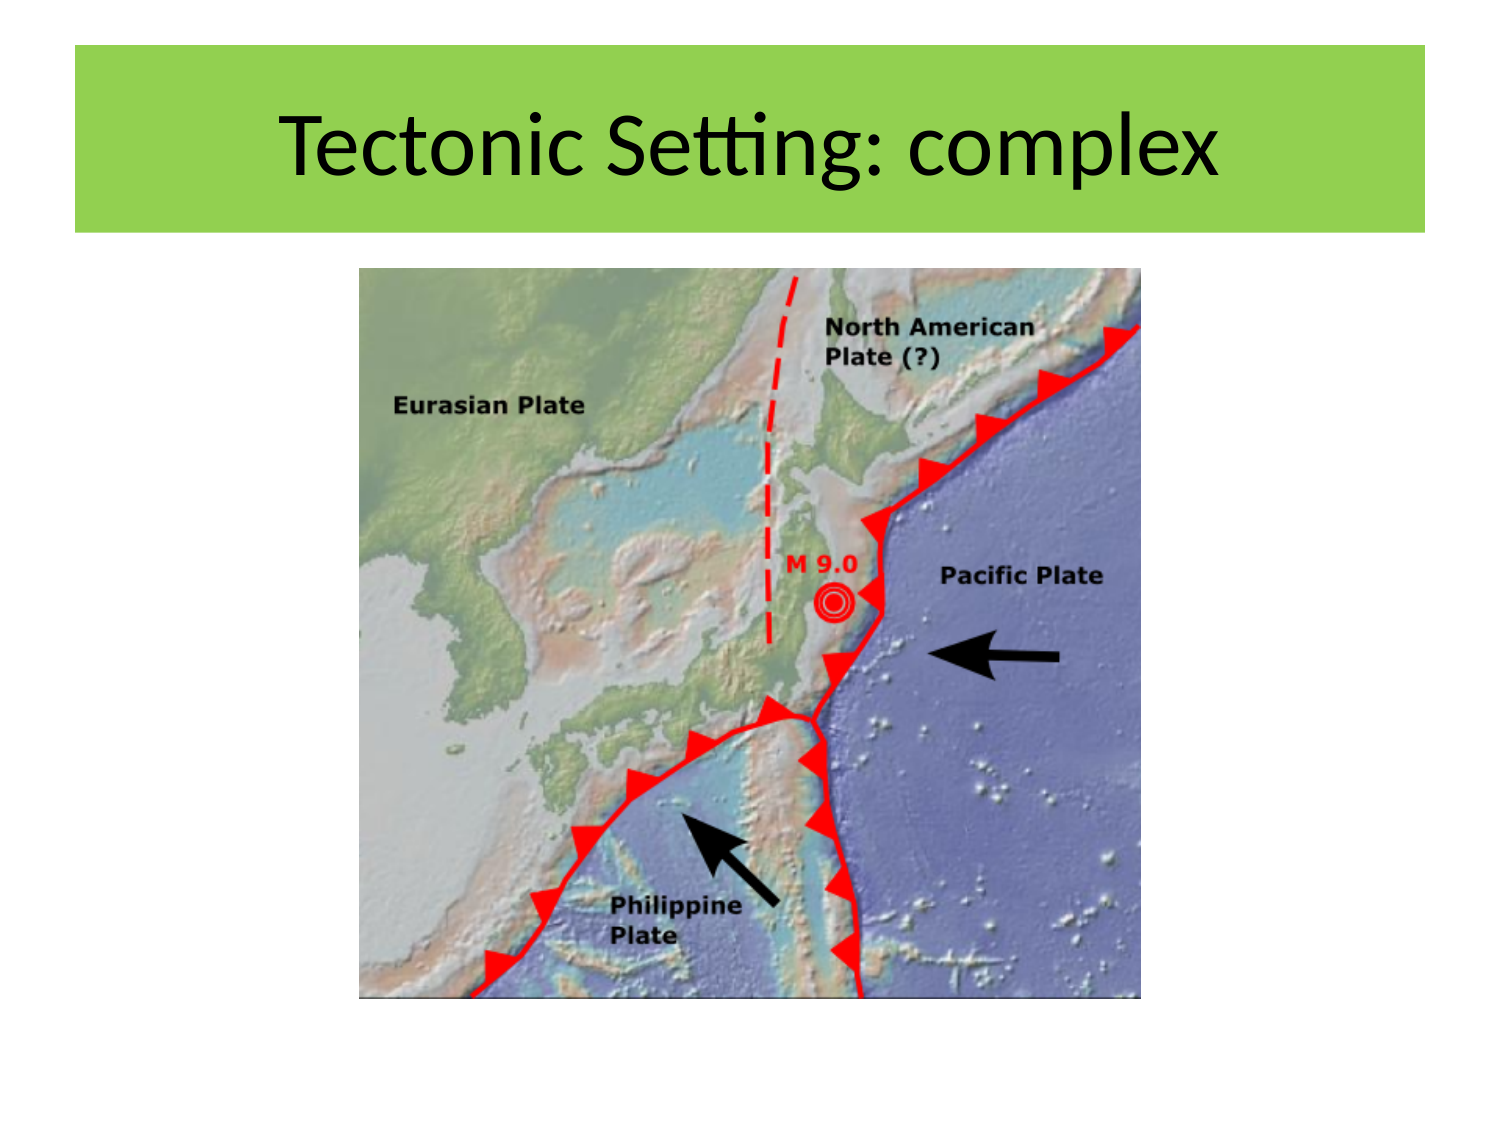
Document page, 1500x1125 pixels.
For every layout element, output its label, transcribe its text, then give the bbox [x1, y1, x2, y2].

title Tectonic Setting: complex [75, 45, 1425, 233]
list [359, 268, 1141, 999]
